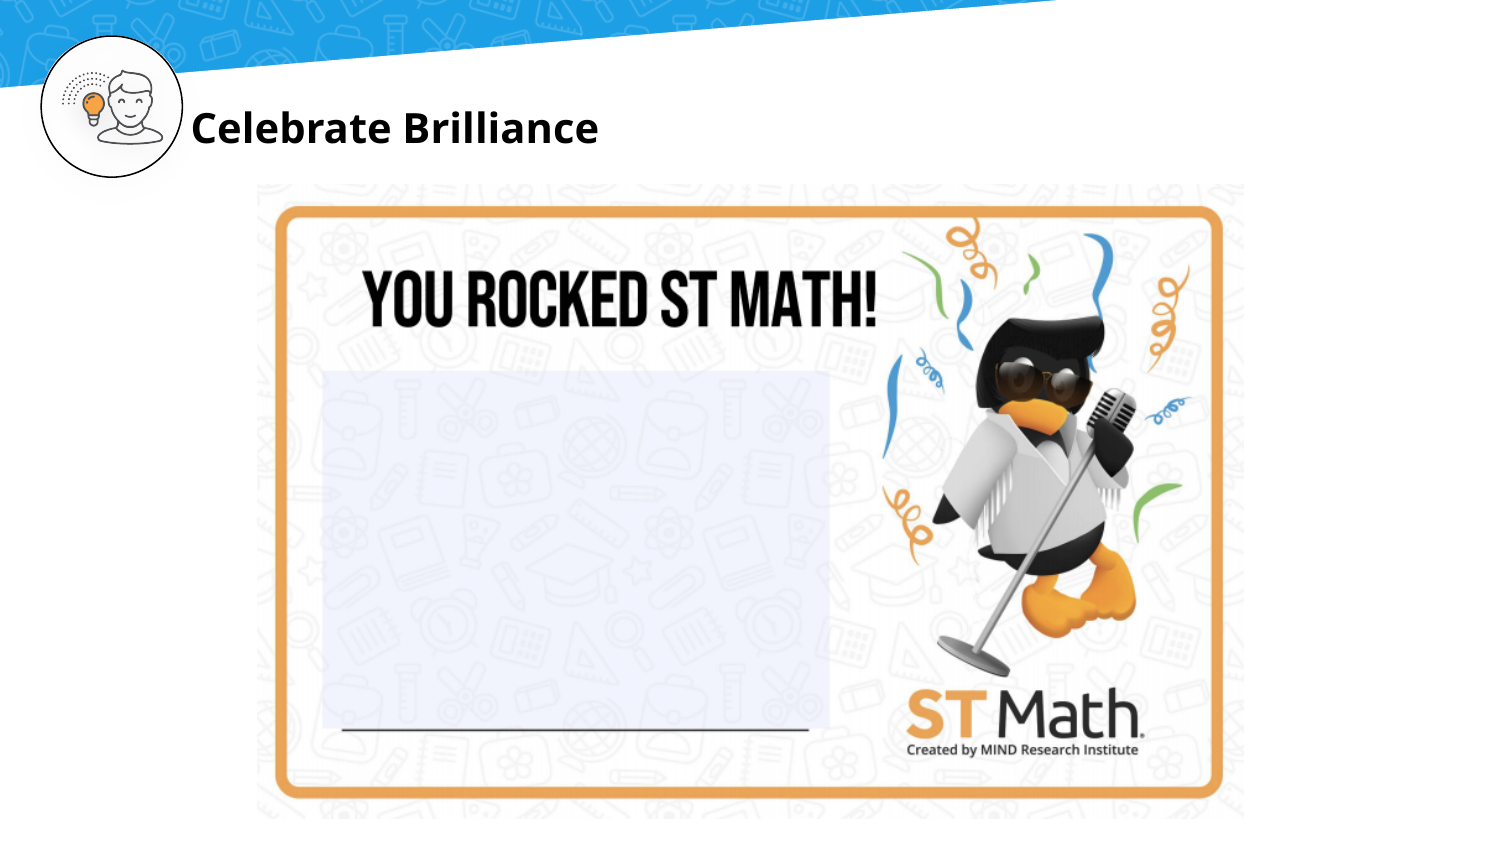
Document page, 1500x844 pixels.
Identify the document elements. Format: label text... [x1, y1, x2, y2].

picture [0, 0, 1046, 178]
text_box Celebrate Brilliance [188, 78, 647, 167]
picture [257, 184, 1244, 819]
